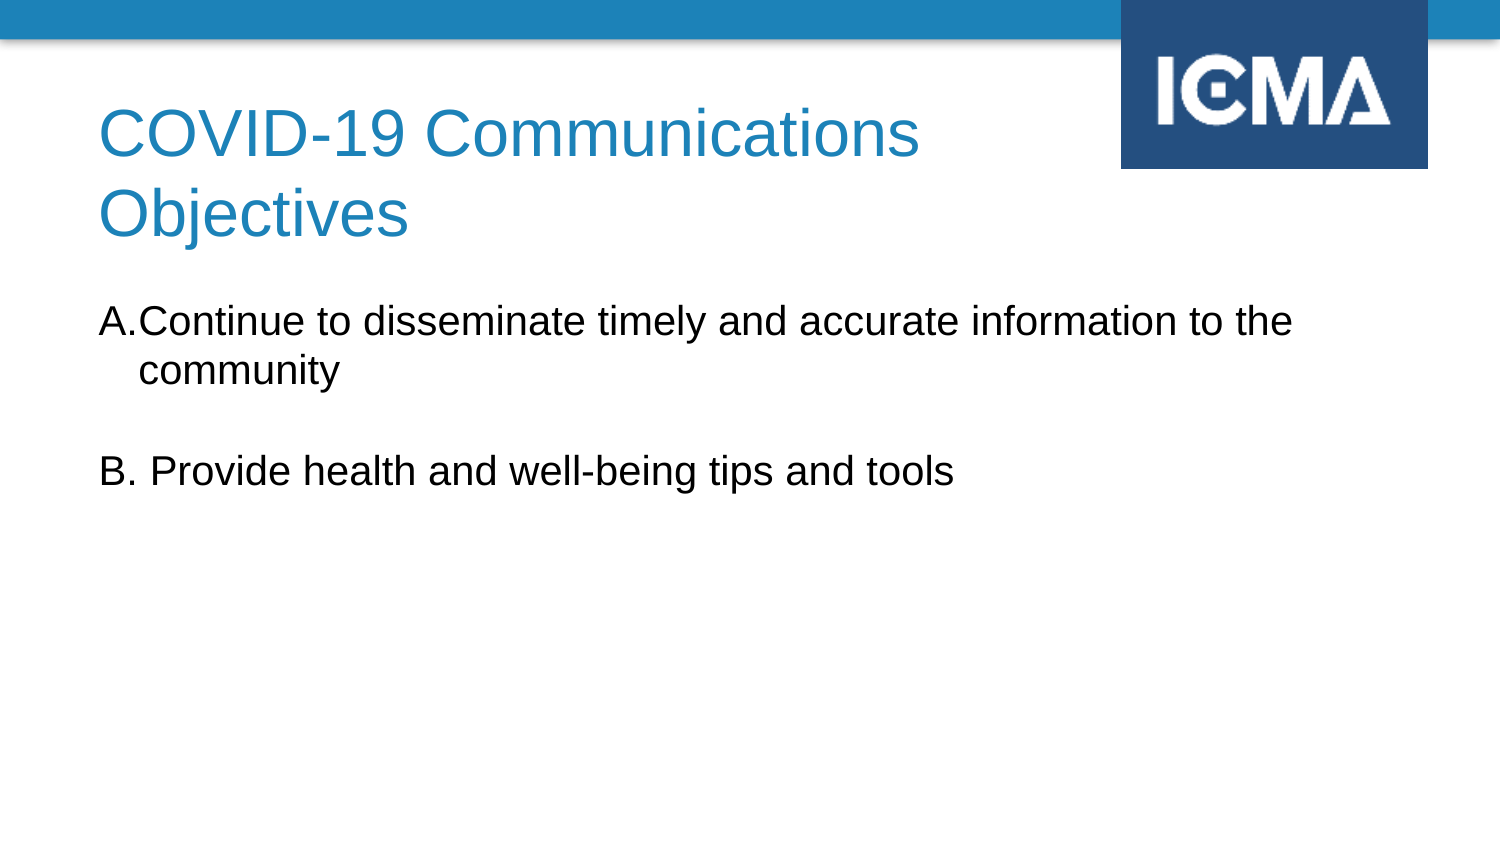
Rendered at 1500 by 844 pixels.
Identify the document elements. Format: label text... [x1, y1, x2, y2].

picture [1121, 0, 1428, 169]
list Continue to disseminate timely and accurate information to the community Provide health and well-being tips and tools [98, 293, 1311, 844]
list COVID-19 Communications Objectives [98, 137, 959, 195]
